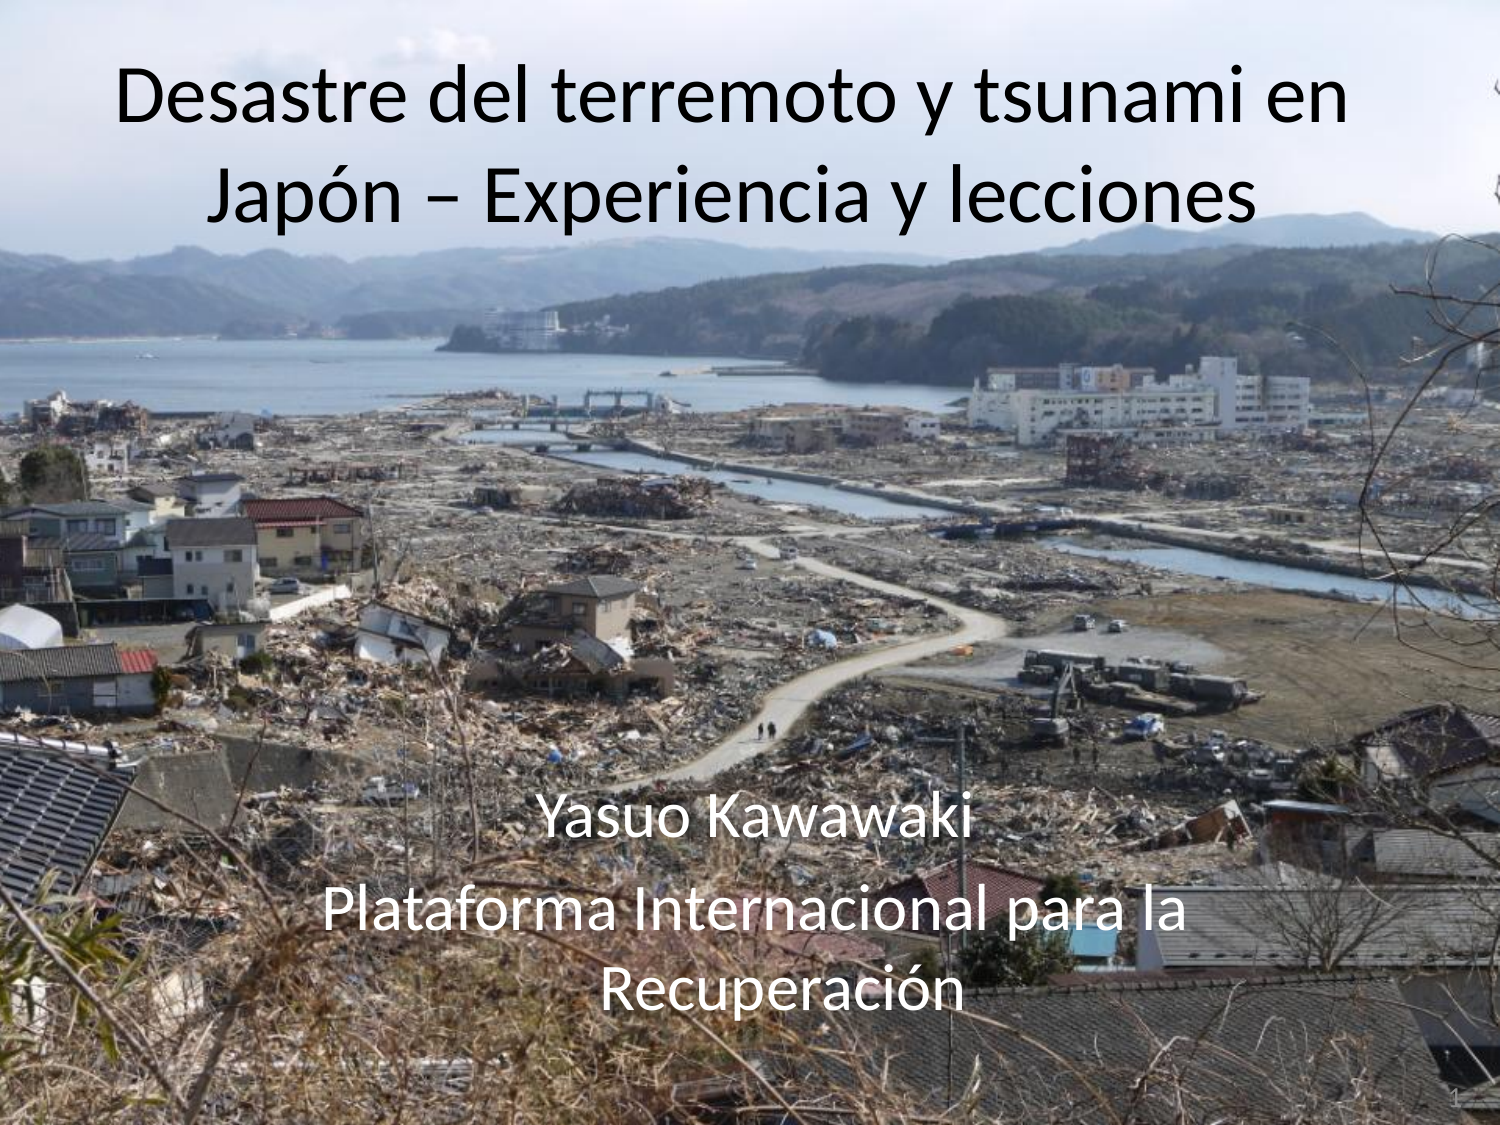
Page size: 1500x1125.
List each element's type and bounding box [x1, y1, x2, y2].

list [0, 0, 1500, 1125]
